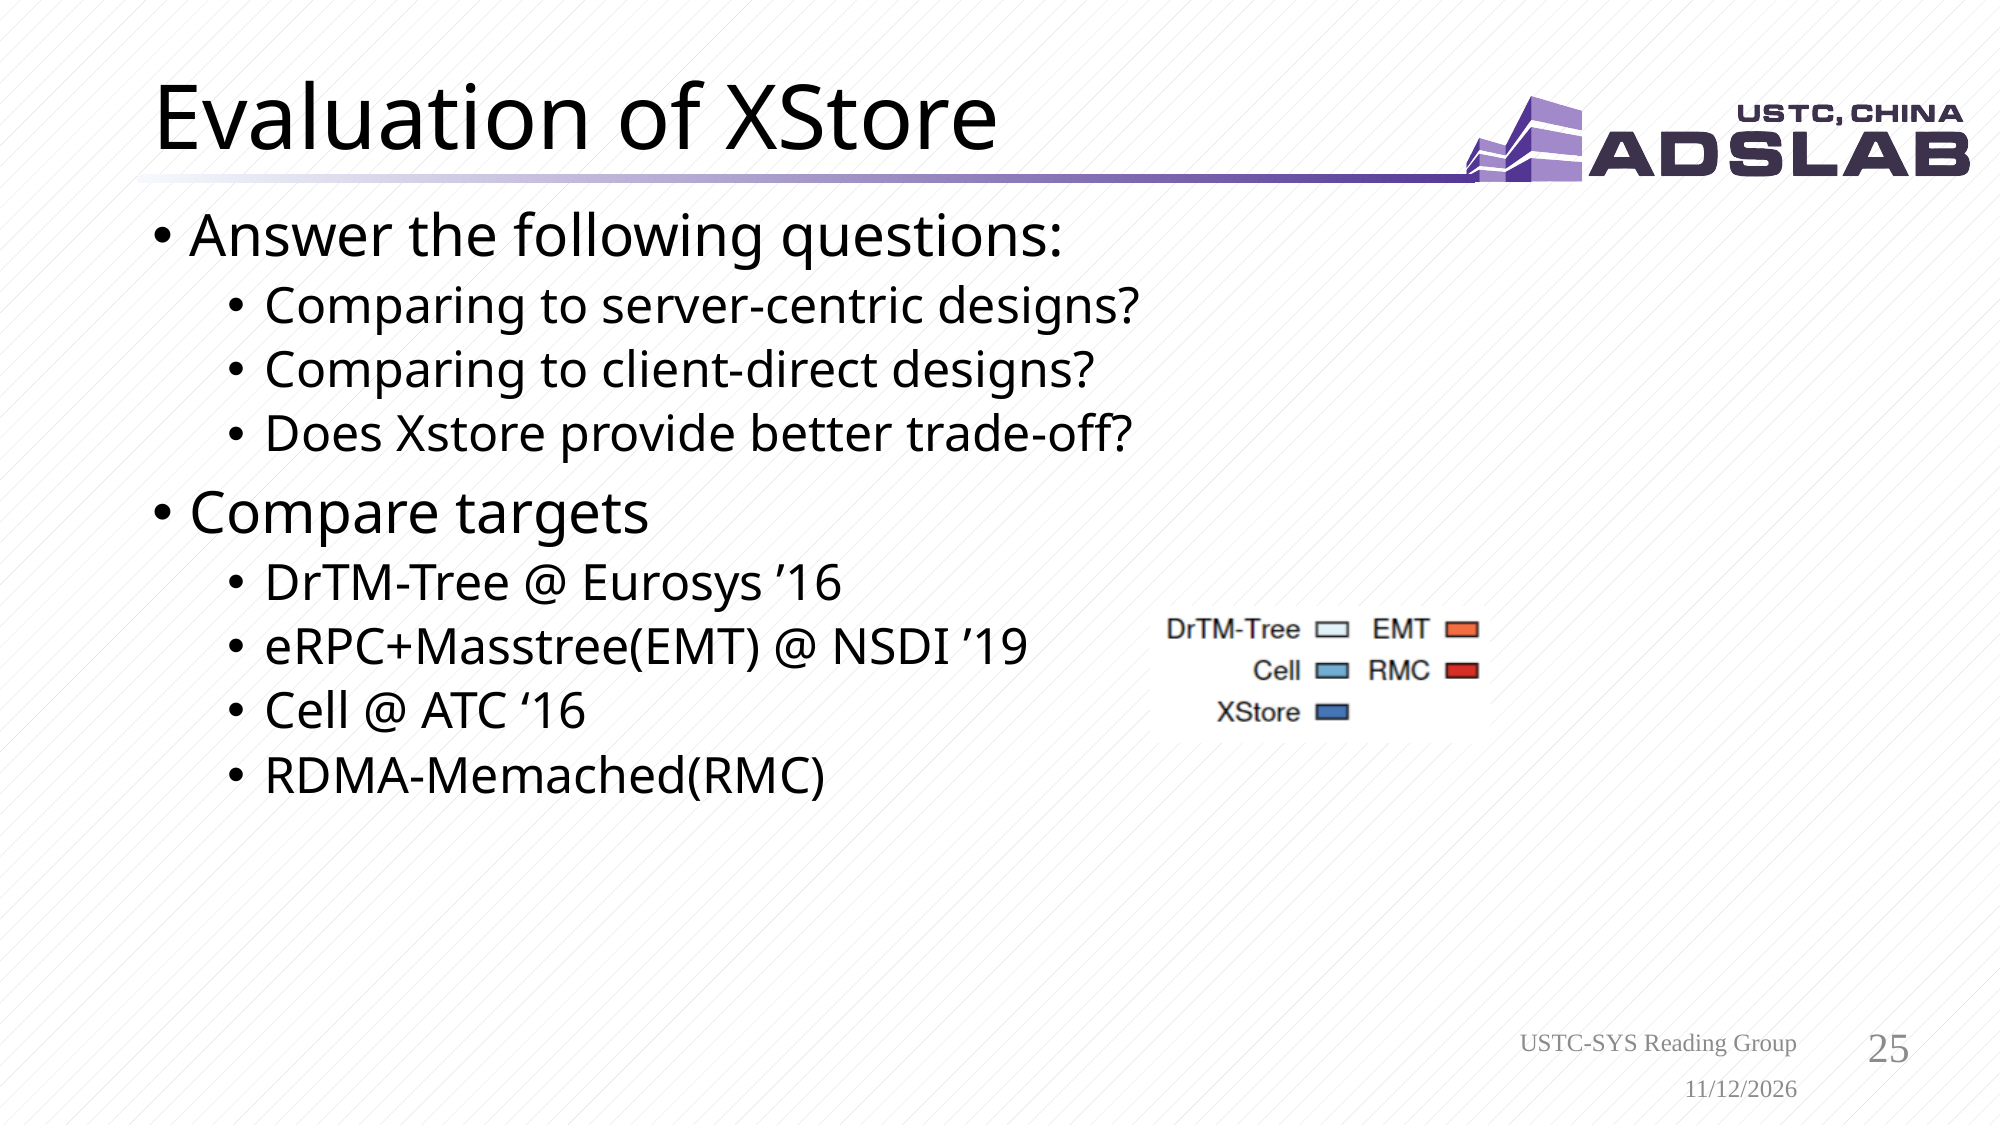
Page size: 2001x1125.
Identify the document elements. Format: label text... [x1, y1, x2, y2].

footer USTC-SYS Reading Group [1137, 1022, 1813, 1062]
title Evaluation of XStore [137, 63, 1863, 177]
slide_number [1362, 1066, 1813, 1109]
list Answer the following questions: Comparing to server-centric designs? Comparing to client-direct designs? Does Xstore provide better trade-off? Compare targets DrTM-Tree @ Eurosys ’16 eRPC+Masstree(EMT) @ NSDI ’19 Cell @ ATC ‘16 RDMA-Memached(RMC) [137, 199, 1863, 1014]
picture [1149, 606, 1491, 743]
picture [1470, 93, 1976, 183]
